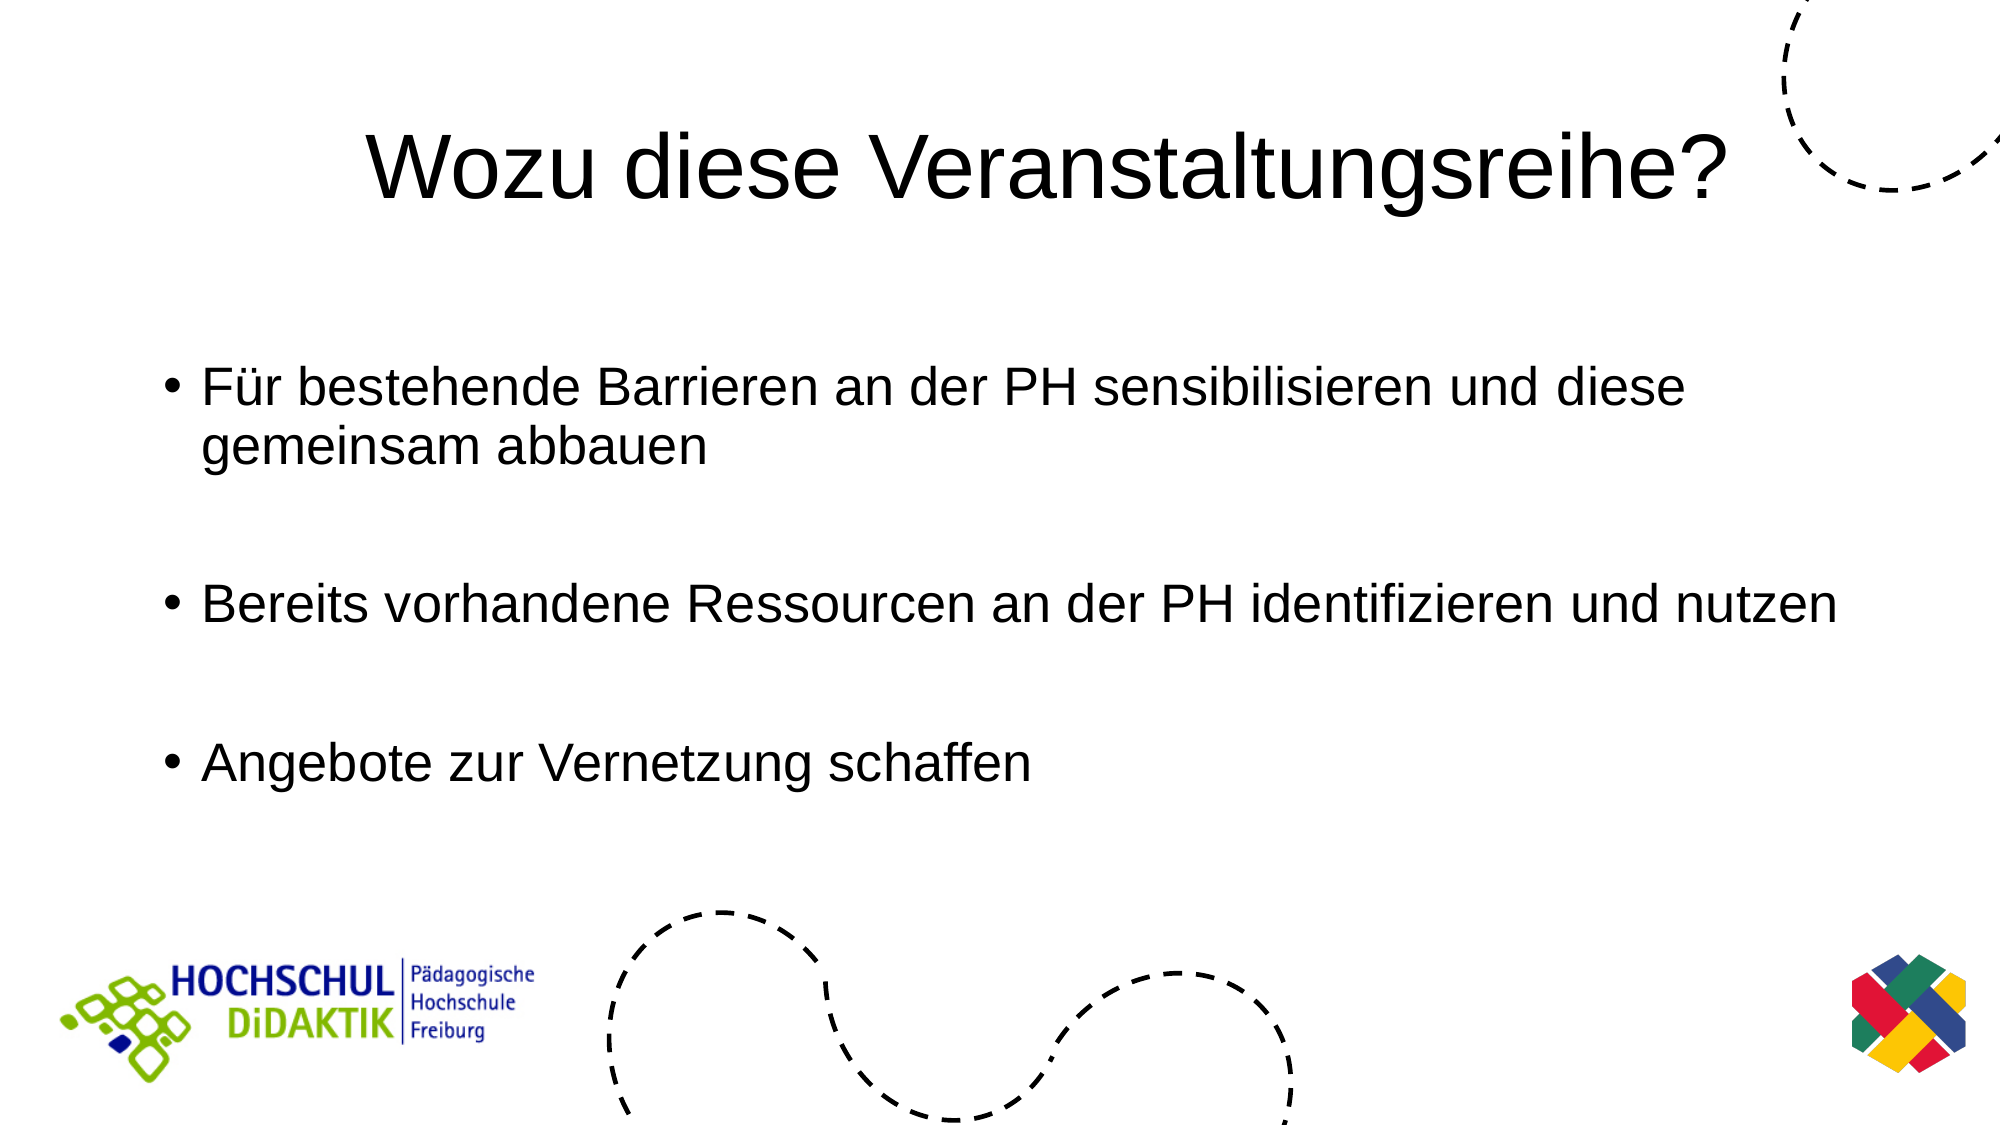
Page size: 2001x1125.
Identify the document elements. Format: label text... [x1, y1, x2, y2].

picture [1834, 940, 1988, 1084]
text_box [1783, 0, 2000, 191]
list Für bestehende Barrieren an der PH sensibilisieren und diese gemeinsam abbauen Bereits vorhandene Ressourcen an der PH identifizieren und nutzen Angebote zur Vernetzung schaffen [148, 351, 1898, 949]
text_box [608, 912, 820, 1115]
title Wozu diese Veranstaltungsreihe? [185, 59, 1911, 278]
text_box [1056, 972, 1292, 1125]
text_box [824, 981, 1053, 1121]
picture [50, 940, 544, 1093]
